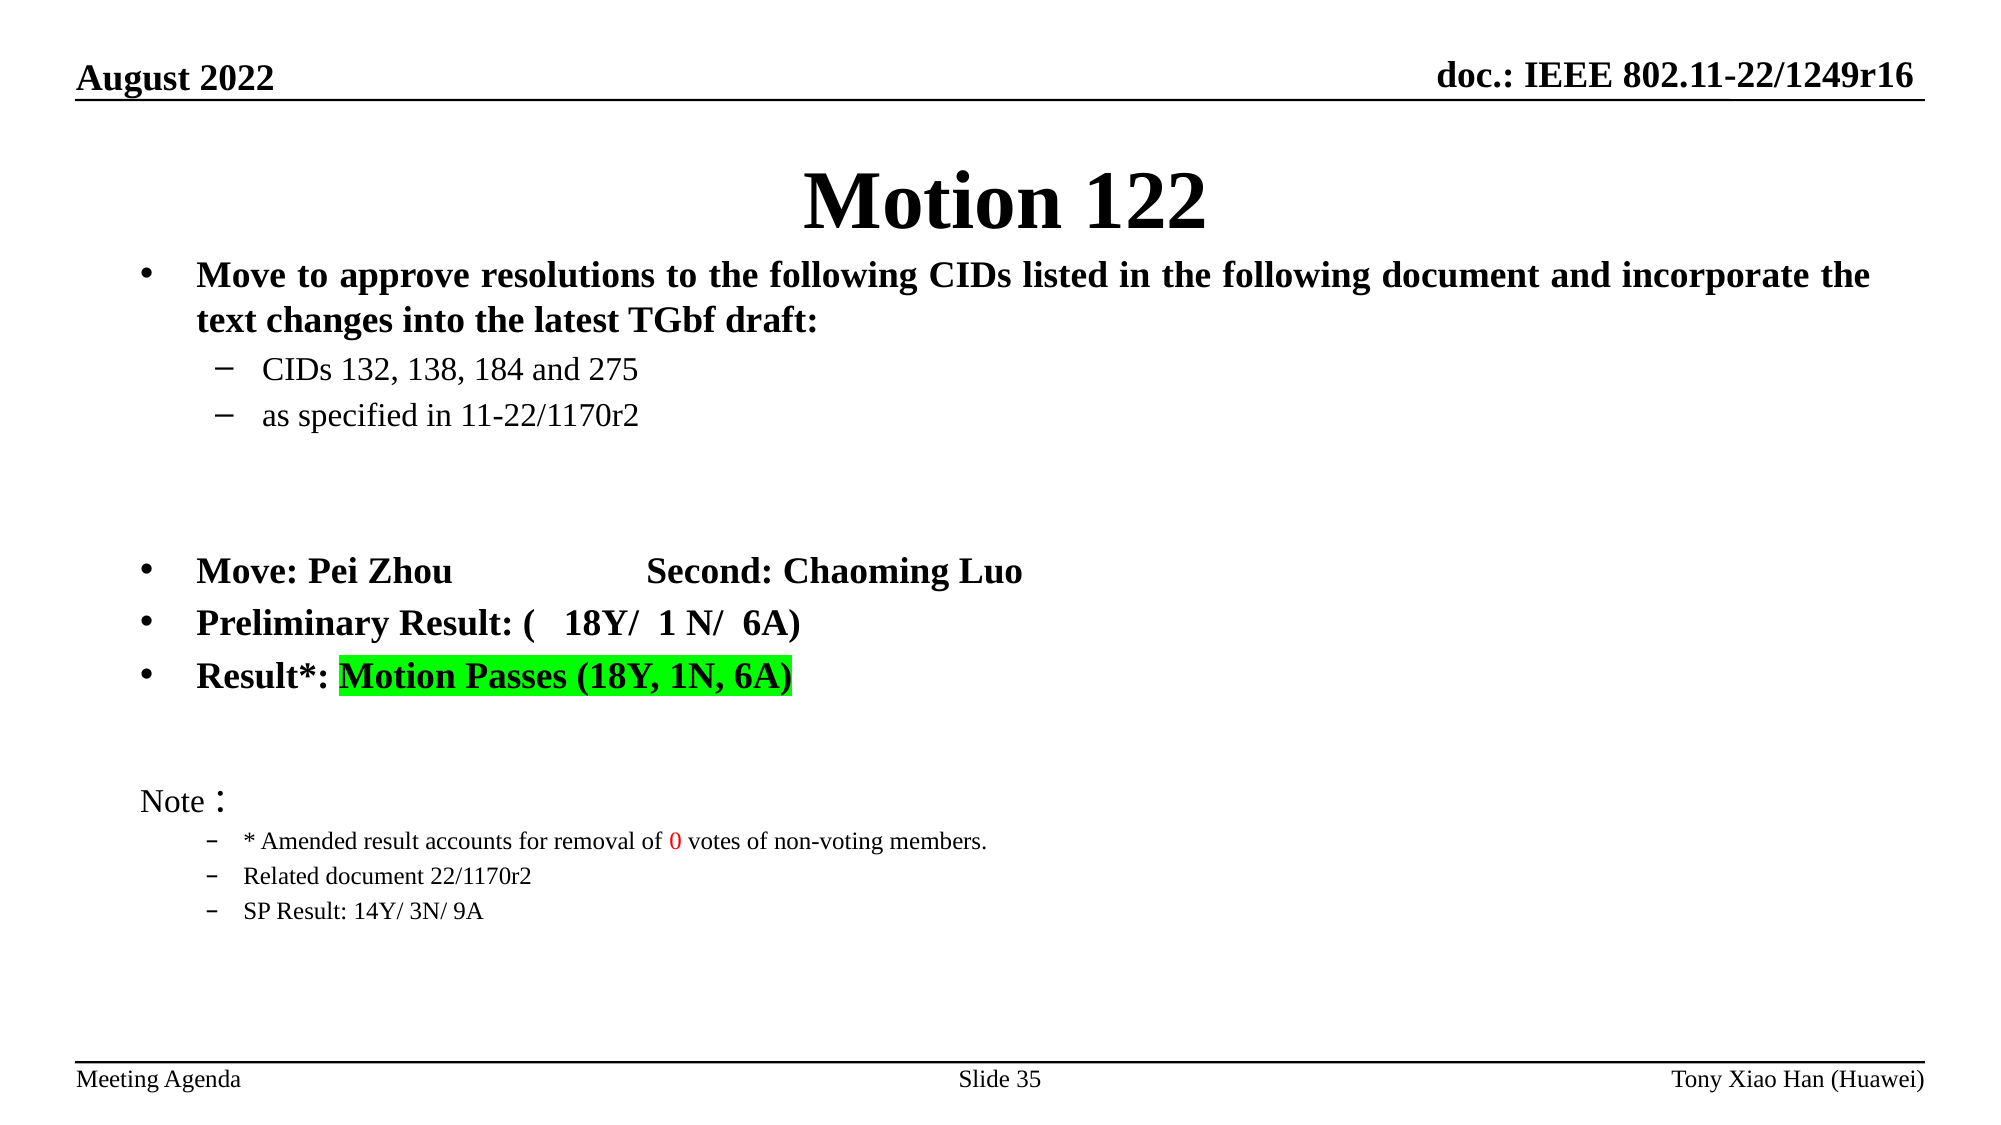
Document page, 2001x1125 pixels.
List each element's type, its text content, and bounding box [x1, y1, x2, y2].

text_box Motion 122 [368, 137, 1644, 212]
text_box Move to approve resolutions to the following CIDs listed in the following document and incorporate the text changes into the latest TGbf draft: CIDs 132, 138, 184 and 275 as specified in 11-22/1170r2 Move: Pei Zhou Second: Chaoming Luo Preliminary Result: ( 18Y/ 1 N/ 6A) Result*: Motion Passes (18Y, 1N, 6A) Note： * Amended result accounts for removal of 0 votes of non-voting members. Related document 22/1170r2 SP Result: 14Y/ 3N/ 9A [125, 212, 1888, 900]
